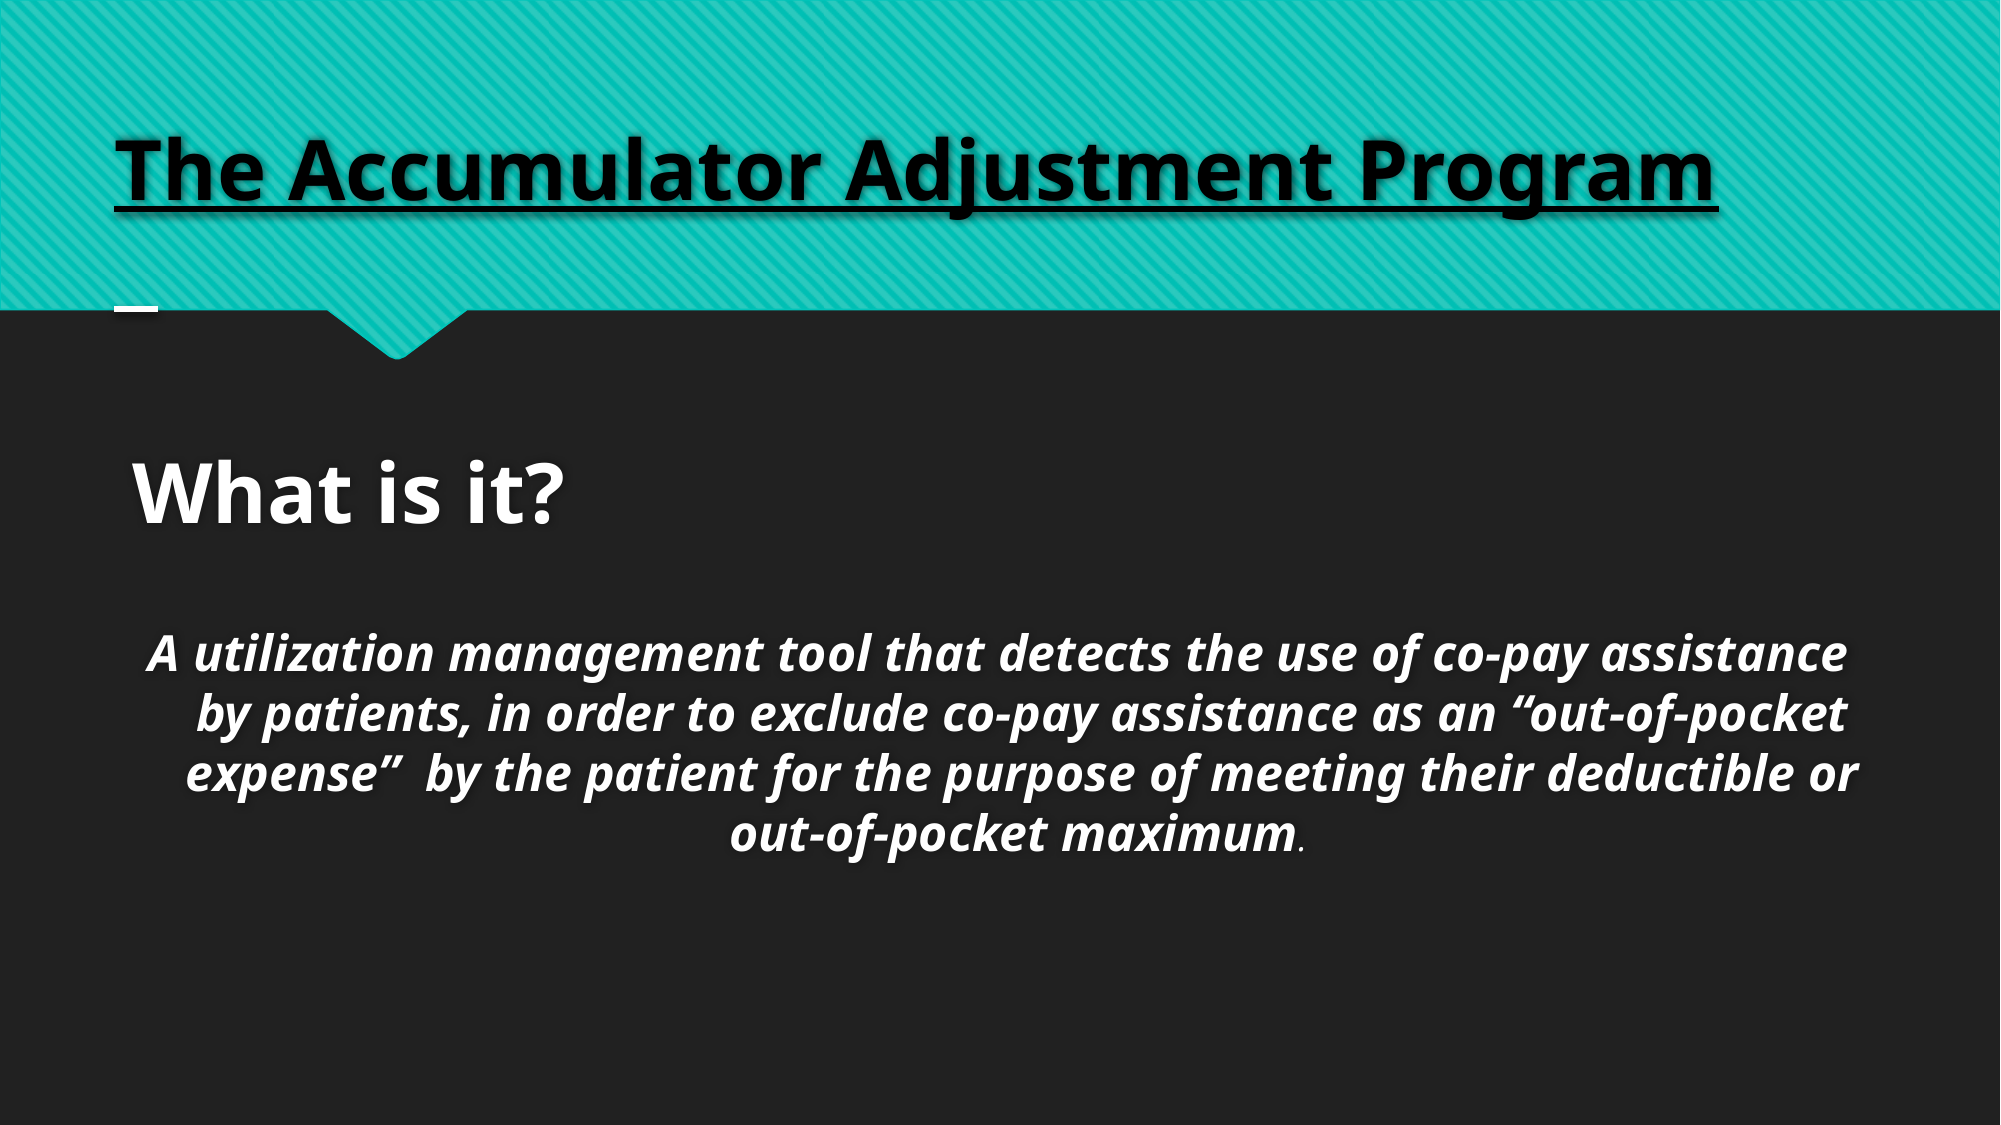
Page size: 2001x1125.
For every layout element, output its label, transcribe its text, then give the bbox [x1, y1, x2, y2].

list What is it? A utilization management tool that detects the use of co-pay assistance by patients, in order to exclude co-pay assistance as an “out-of-pocket expense” by the patient for the purpose of meeting their deductible or out-of-pocket maximum. [42, 278, 1881, 1083]
title The Accumulator Adjustment Program [99, 42, 2000, 391]
